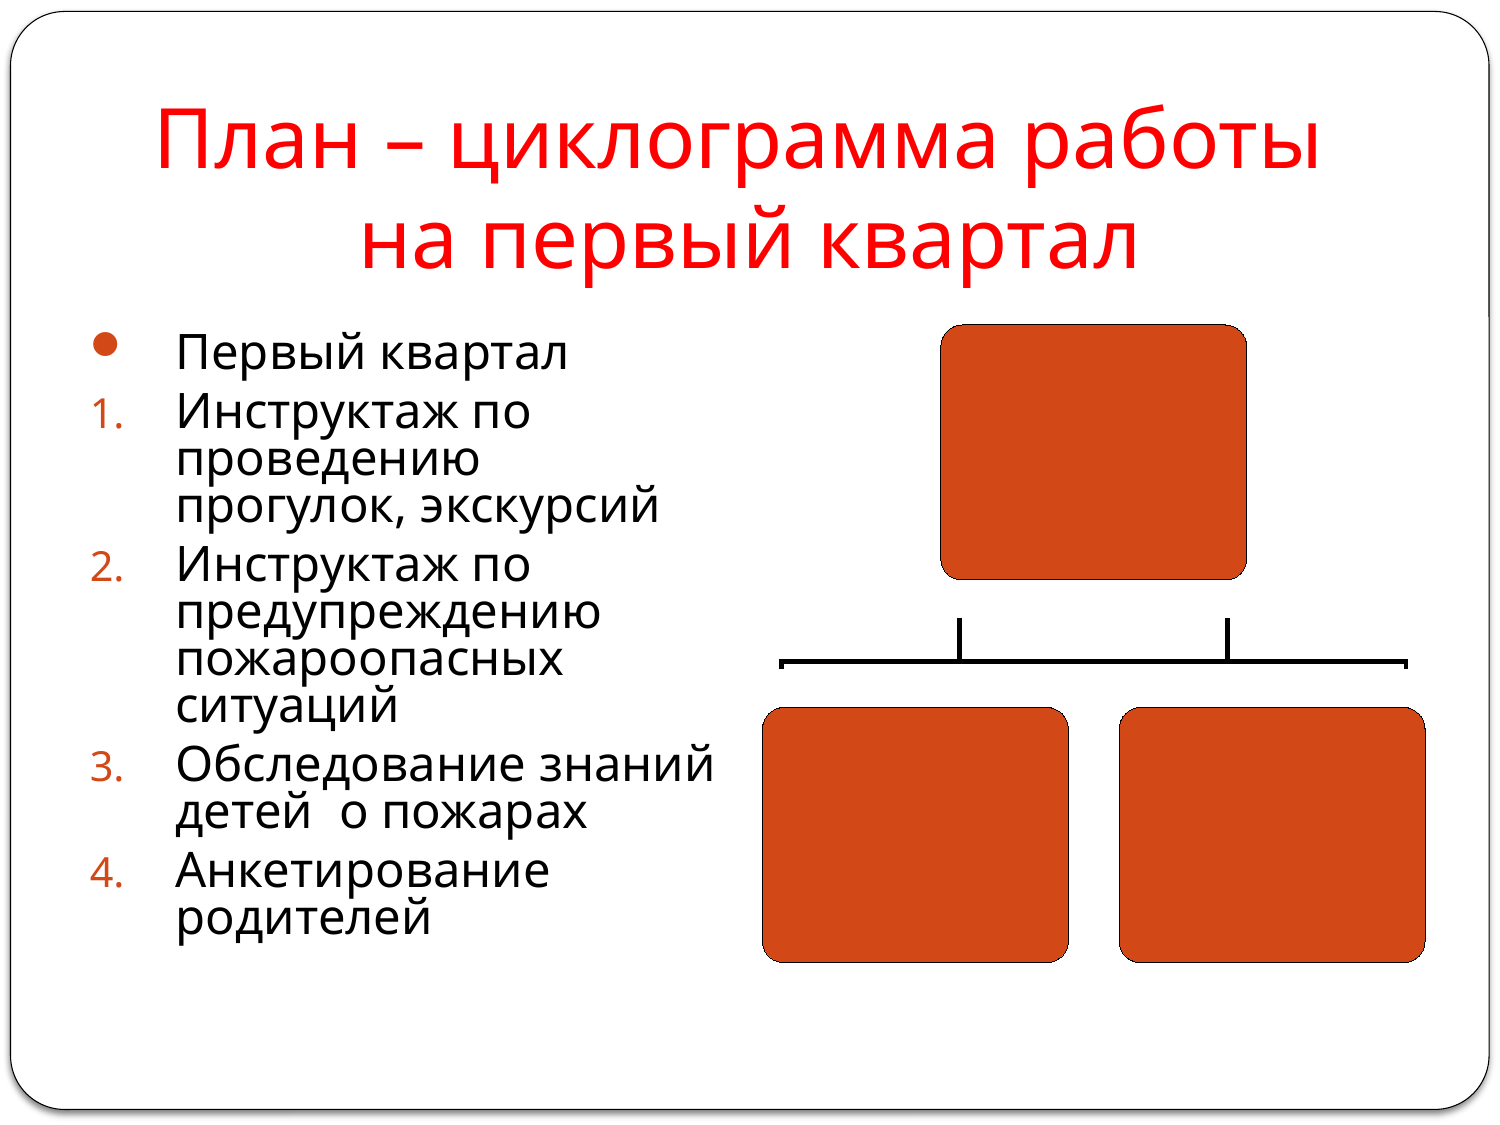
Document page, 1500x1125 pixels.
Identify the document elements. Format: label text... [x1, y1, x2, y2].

list Первый квартал Инструктаж по проведению прогулок, экскурсий Инструктаж по предупреждению пожароопасных ситуаций Обследование знаний детей о пожарах Анкетирование родителей [75, 324, 738, 963]
title План – циклограмма работы на первый квартал [75, 75, 1425, 300]
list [762, 324, 1426, 963]
